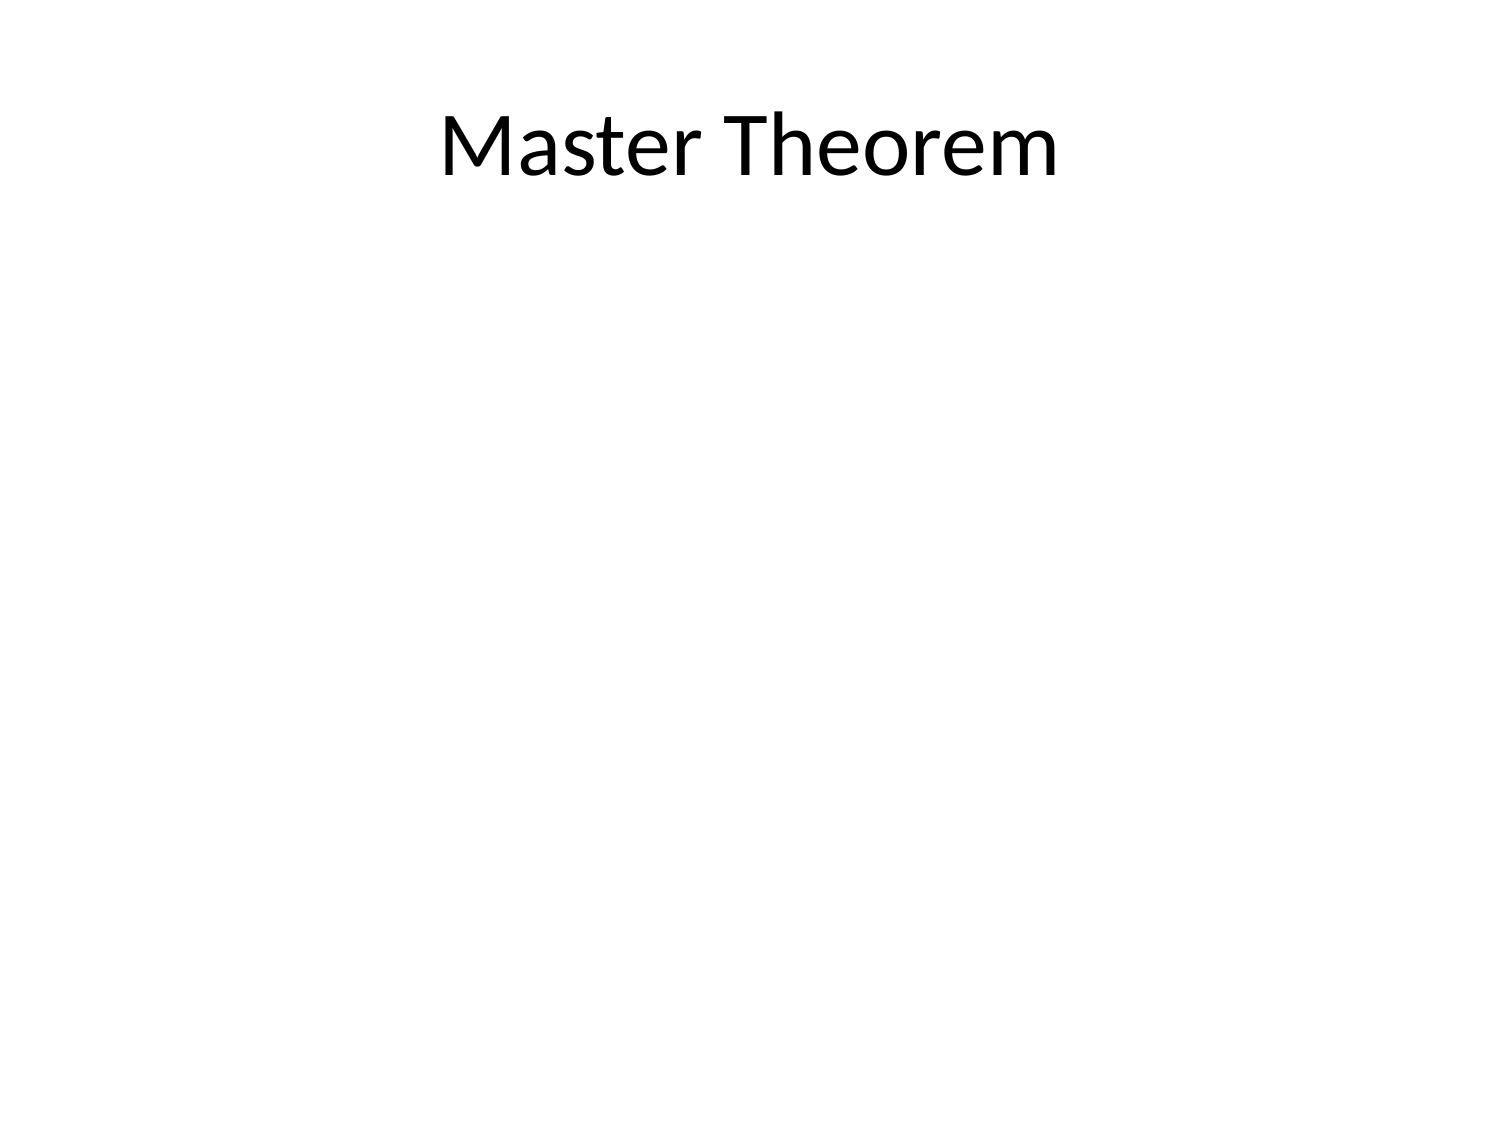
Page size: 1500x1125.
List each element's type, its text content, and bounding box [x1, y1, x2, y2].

title Master Theorem [75, 45, 1425, 233]
